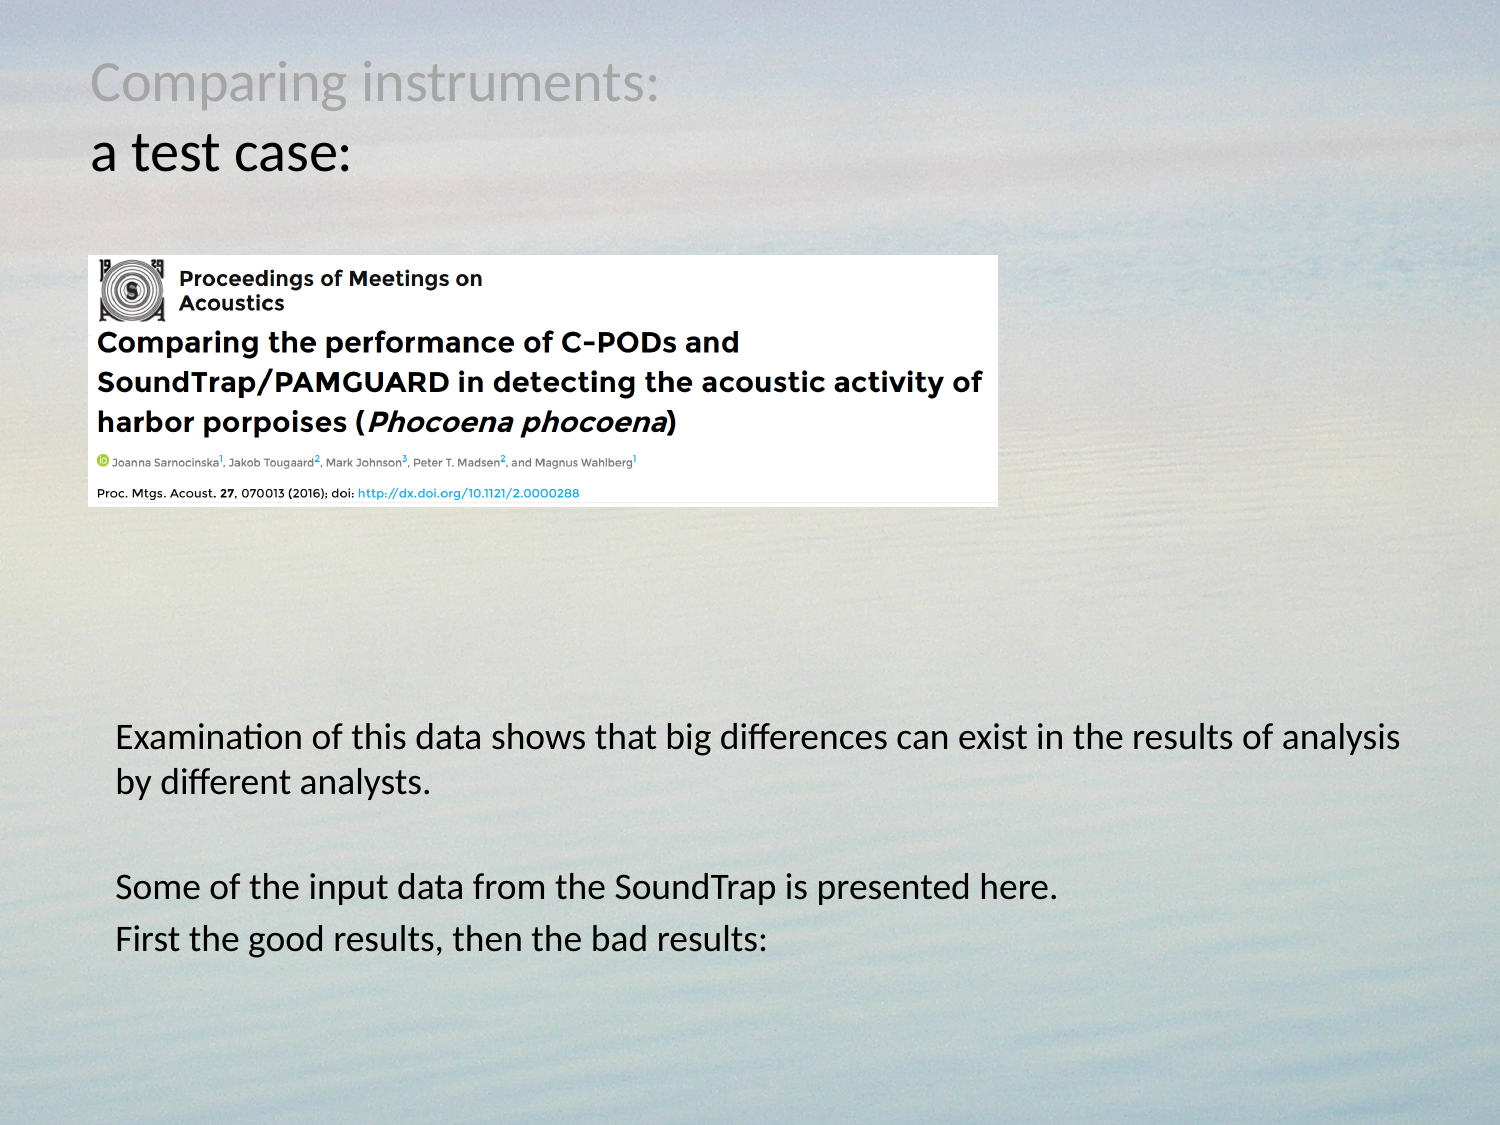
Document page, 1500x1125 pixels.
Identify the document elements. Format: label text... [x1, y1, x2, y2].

picture [0, 0, 1500, 1125]
list Examination of this data shows that big differences can exist in the results of analysis by different analysts. Some of the input data from the SoundTrap is presented here. First the good results, then the bad results: [100, 704, 1451, 988]
title Comparing instruments: a test case: [75, 19, 1425, 207]
